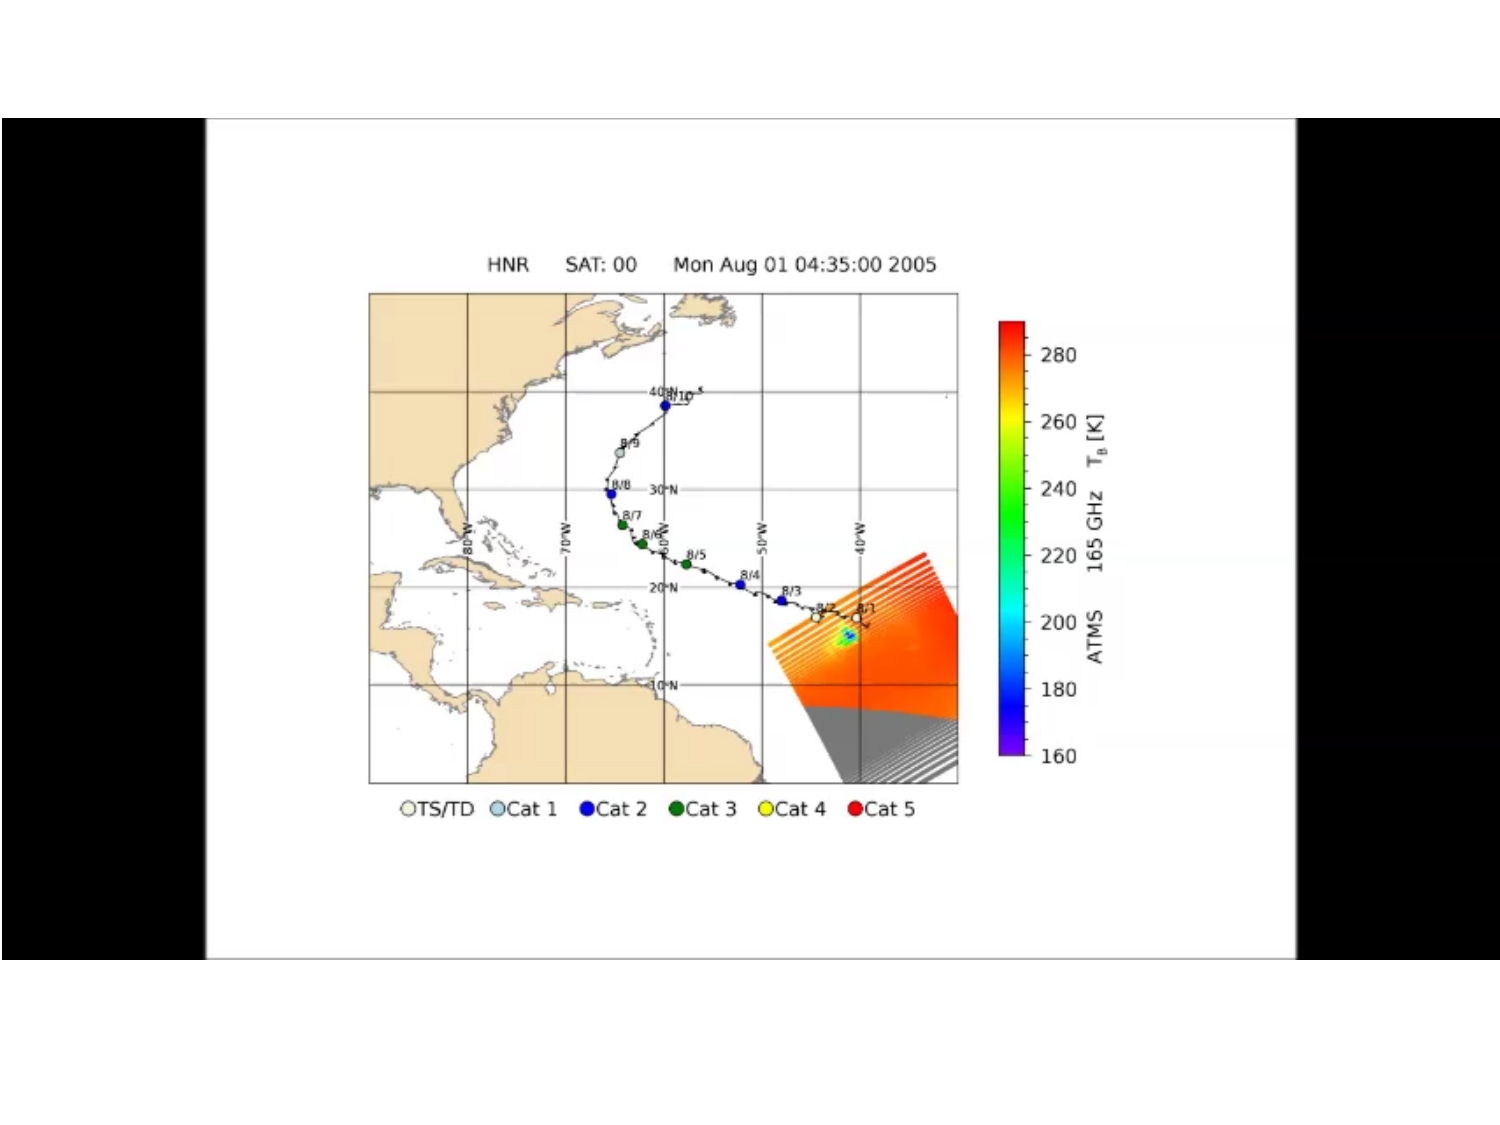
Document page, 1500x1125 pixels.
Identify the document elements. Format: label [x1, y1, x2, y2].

text_box [0, 117, 1500, 961]
